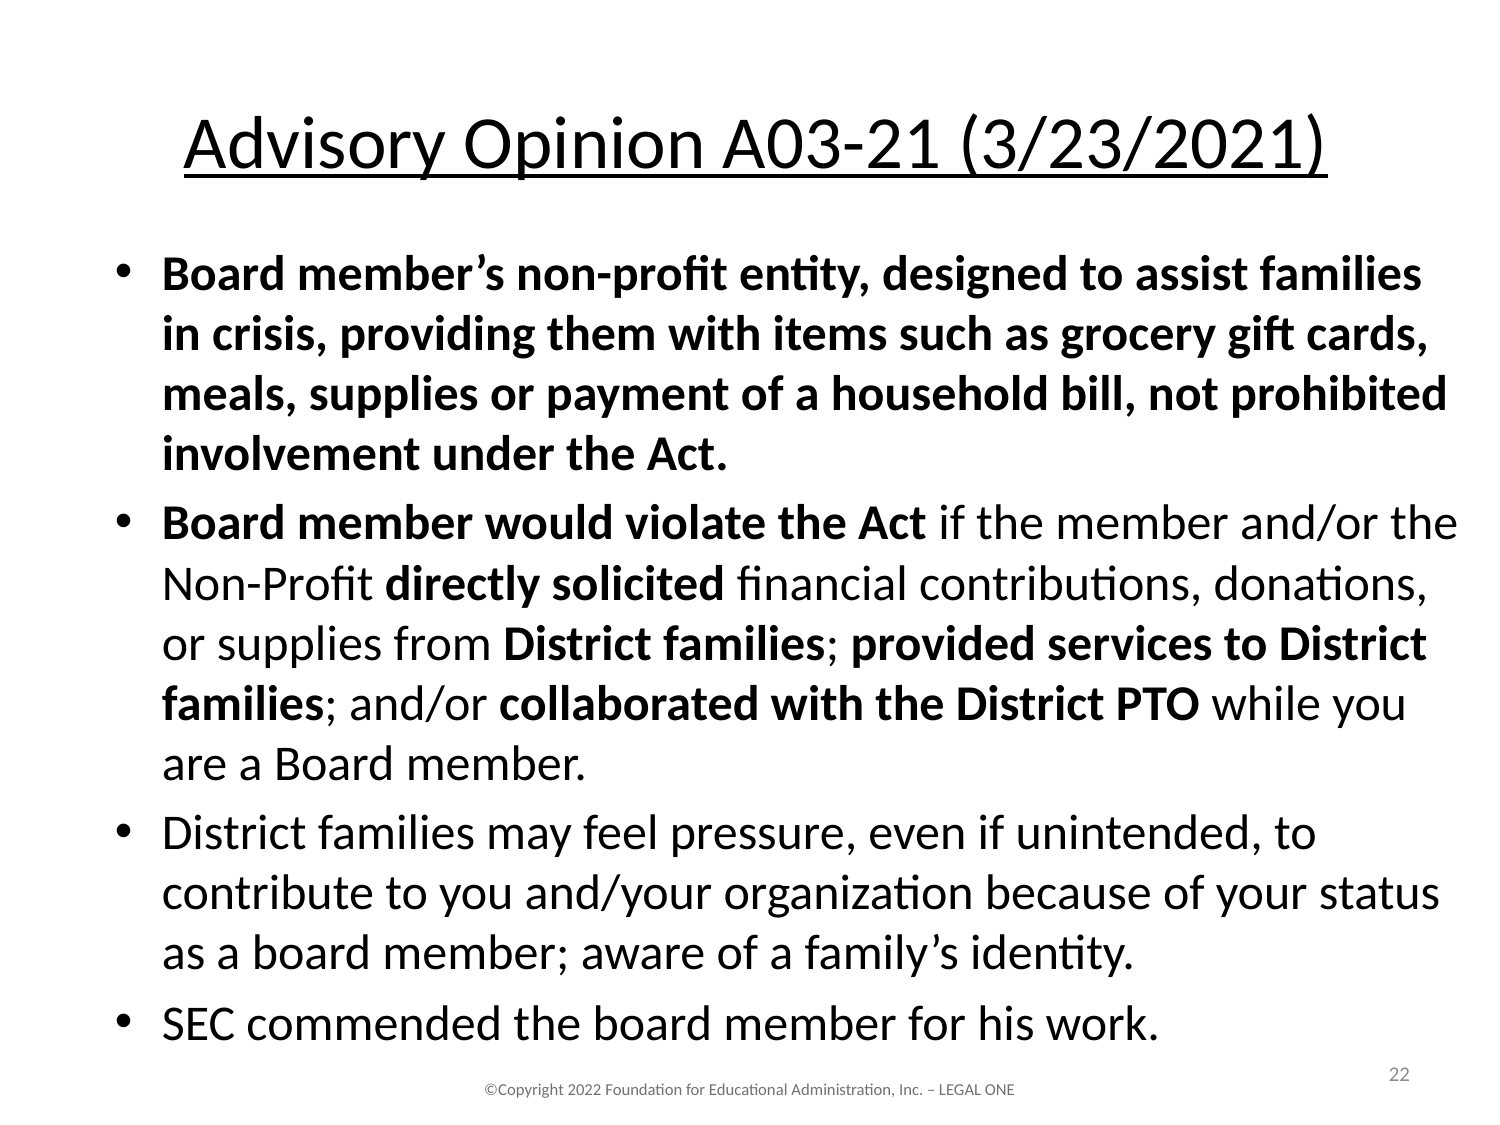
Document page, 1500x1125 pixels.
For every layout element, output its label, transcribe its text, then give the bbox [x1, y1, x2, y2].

title Advisory Opinion A03-21 (3/23/2021) [24, 45, 1488, 232]
list Board member’s non-profit entity, designed to assist families in crisis, providing them with items such as grocery gift cards, meals, supplies or payment of a household bill, not prohibited involvement under the Act. Board member would violate the Act if the member and/or the Non-Profit directly solicited financial contributions, donations, or supplies from District families; provided services to District families; and/or collaborated with the District PTO while you are a Board member. District families may feel pressure, even if unintended, to contribute to you and/your organization because of your status as a board member; aware of a family’s identity. SEC commended the board member for his work. [24, 232, 1488, 1050]
slide_number 22 [1074, 1042, 1425, 1103]
